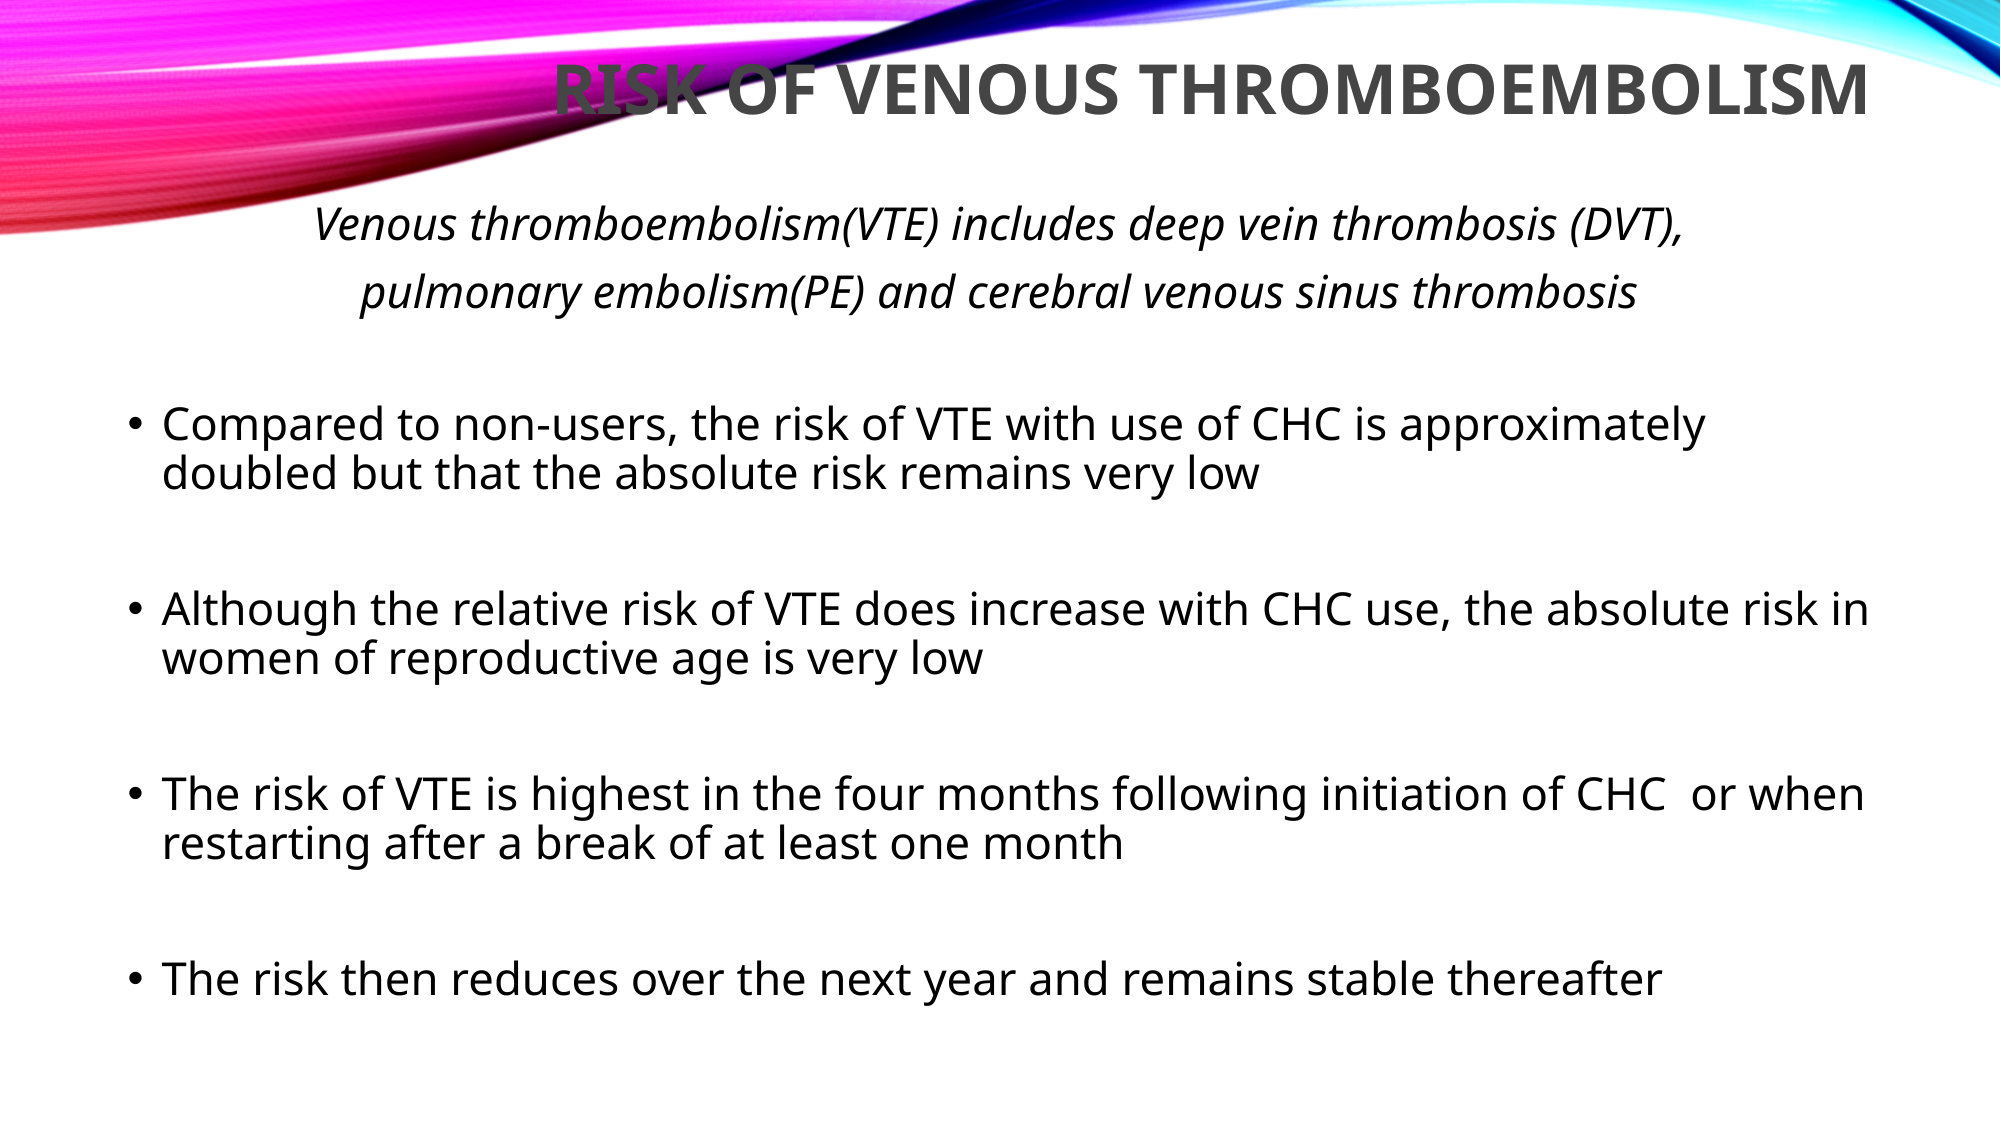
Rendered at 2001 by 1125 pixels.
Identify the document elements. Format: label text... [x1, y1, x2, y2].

picture [1890, 0, 2000, 75]
picture [0, 0, 2000, 237]
list Venous thromboembolism(VTE) includes deep vein thrombosis (DVT), pulmonary embolism(PE) and cerebral venous sinus thrombosis Compared to non-users, the risk of VTE with use of CHC is approximately doubled but that the absolute risk remains very low Although the relative risk of VTE does increase with CHC use, the absolute risk in women of reproductive age is very low The risk of VTE is highest in the four months following initiation of CHC or when restarting after a break of at least one month The risk then reduces over the next year and remains stable thereafter [112, 193, 1888, 1021]
title Risk of Venous Thromboembolism [474, 40, 1888, 146]
picture [1910, 0, 2000, 45]
